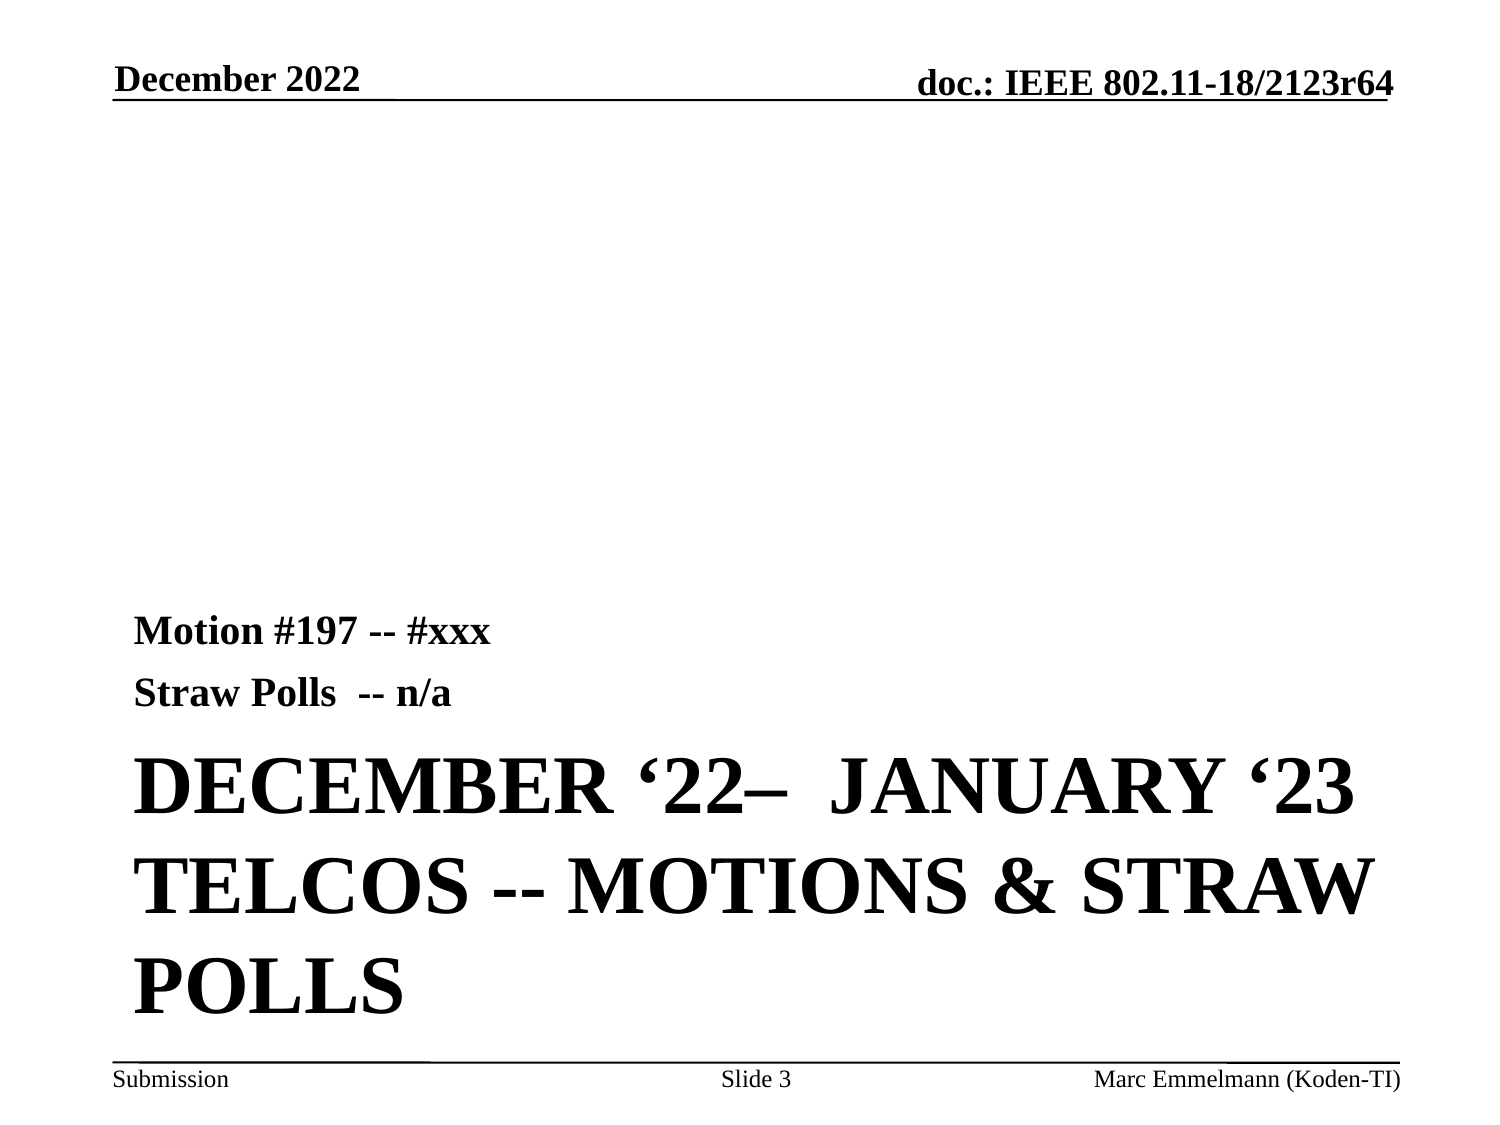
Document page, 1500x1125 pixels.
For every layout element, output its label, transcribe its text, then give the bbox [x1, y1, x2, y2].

list Motion #197 -- #xxx Straw Polls -- n/a [118, 476, 1394, 724]
footer Marc Emmelmann (Koden-TI) [878, 1061, 1402, 1093]
slide_number Slide 3 [712, 1061, 800, 1123]
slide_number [114, 54, 423, 100]
title December ‘22– January ‘23 Telcos -- Motions & Straw Polls [118, 724, 1394, 947]
